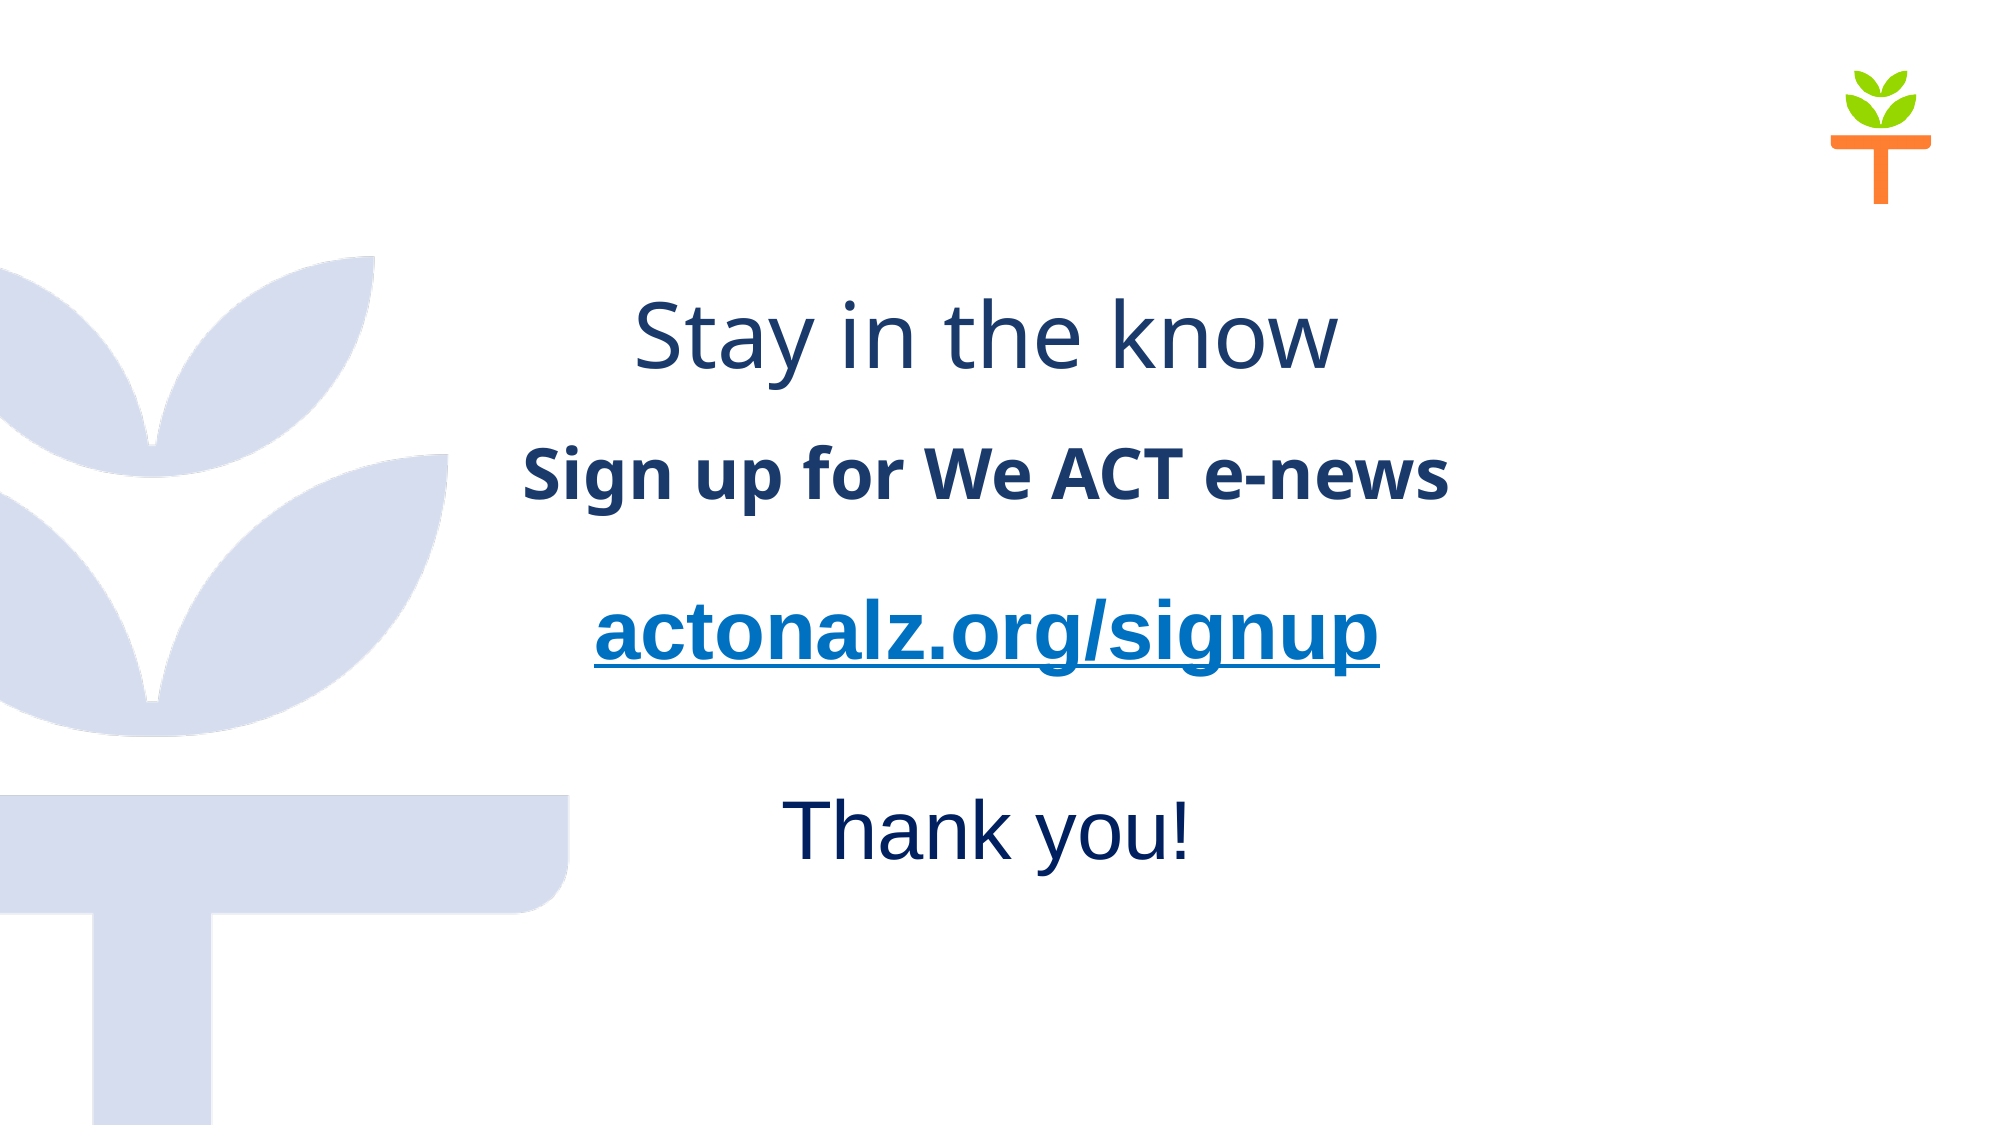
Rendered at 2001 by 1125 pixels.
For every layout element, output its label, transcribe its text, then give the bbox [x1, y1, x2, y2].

picture [1829, 69, 1932, 205]
text_box Stay in the know Sign up for We ACT e-news actonalz.org/signup Thank you! [253, 269, 1721, 974]
